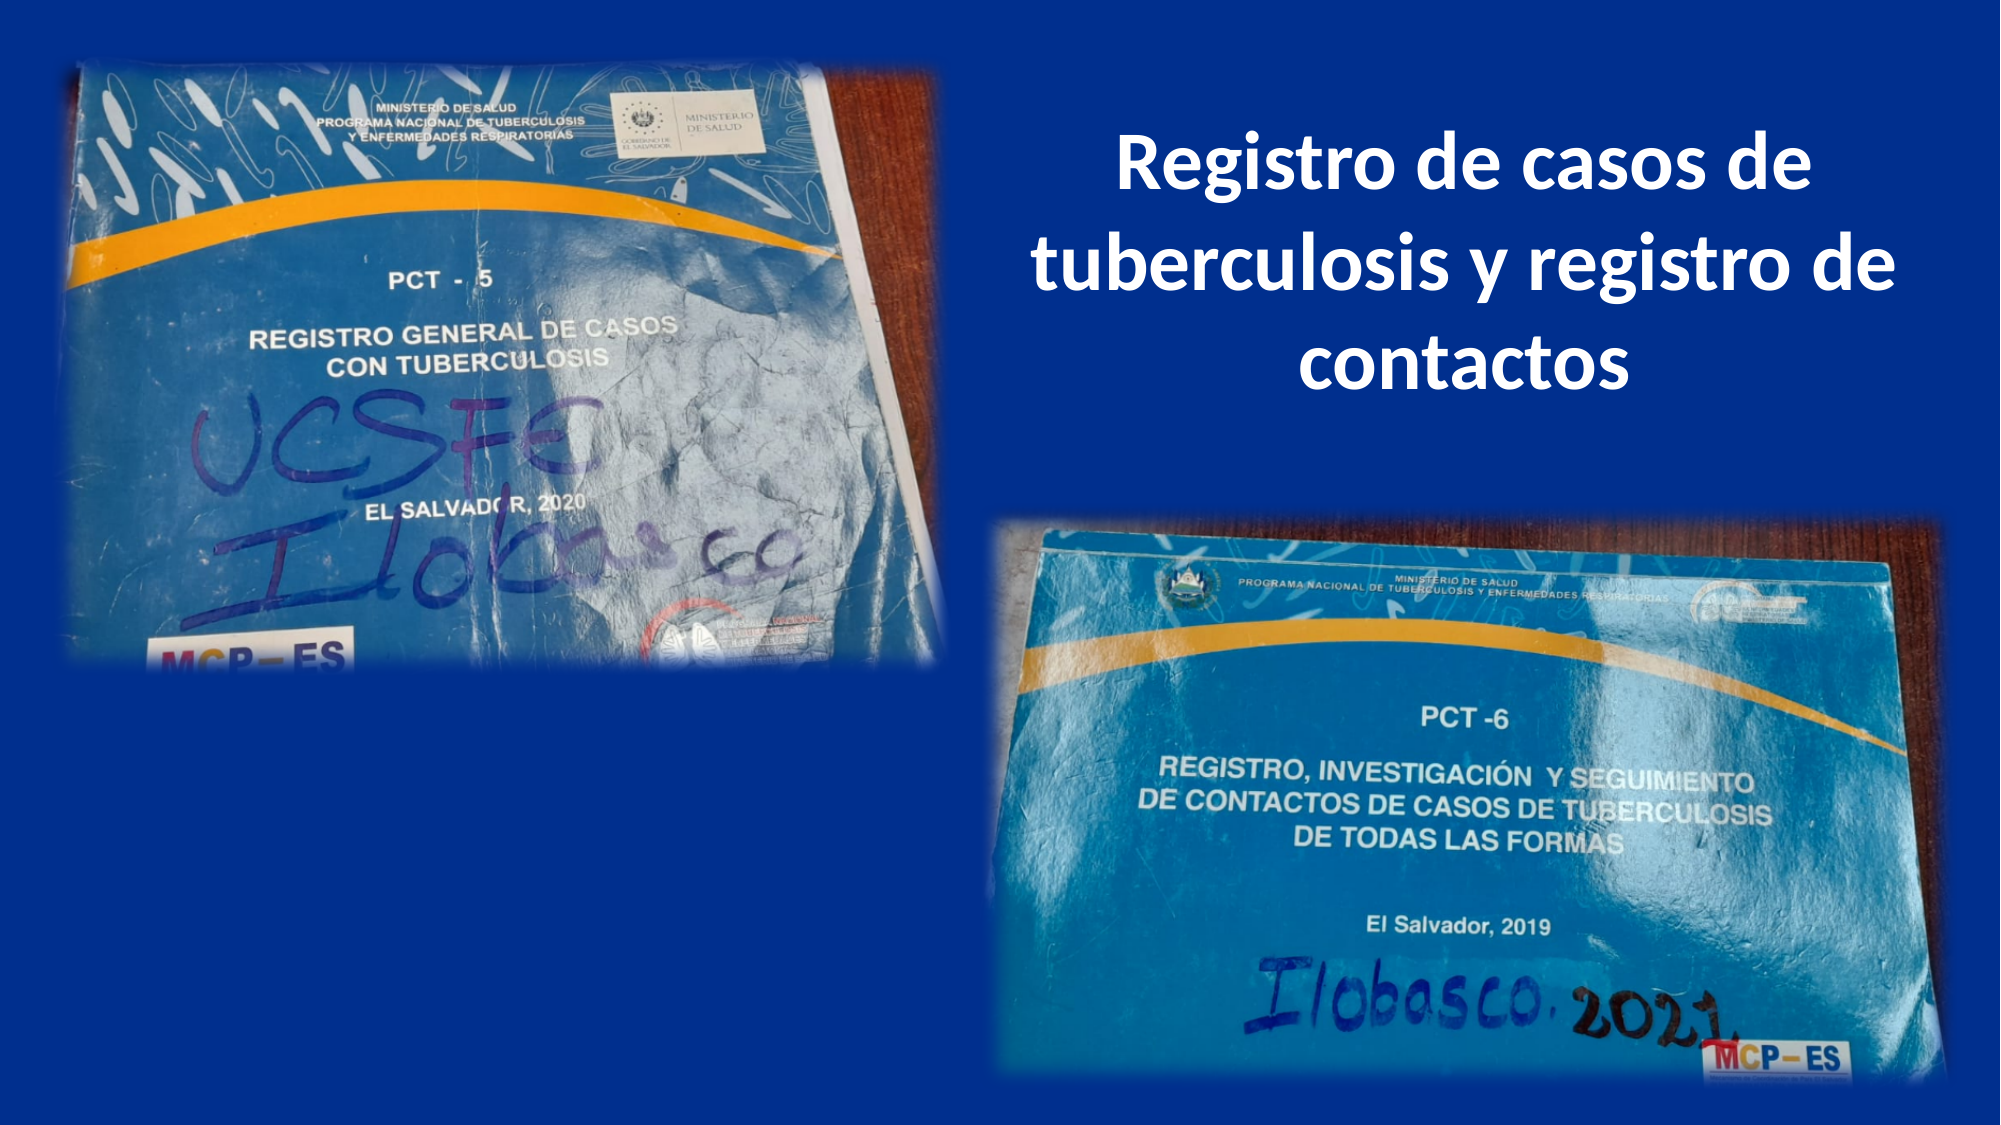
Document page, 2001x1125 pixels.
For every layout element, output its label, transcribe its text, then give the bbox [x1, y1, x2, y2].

picture [73, 0, 930, 816]
text_box Registro de casos de tuberculosis y registro de contactos [980, 99, 1949, 414]
picture [1001, 309, 1936, 1125]
